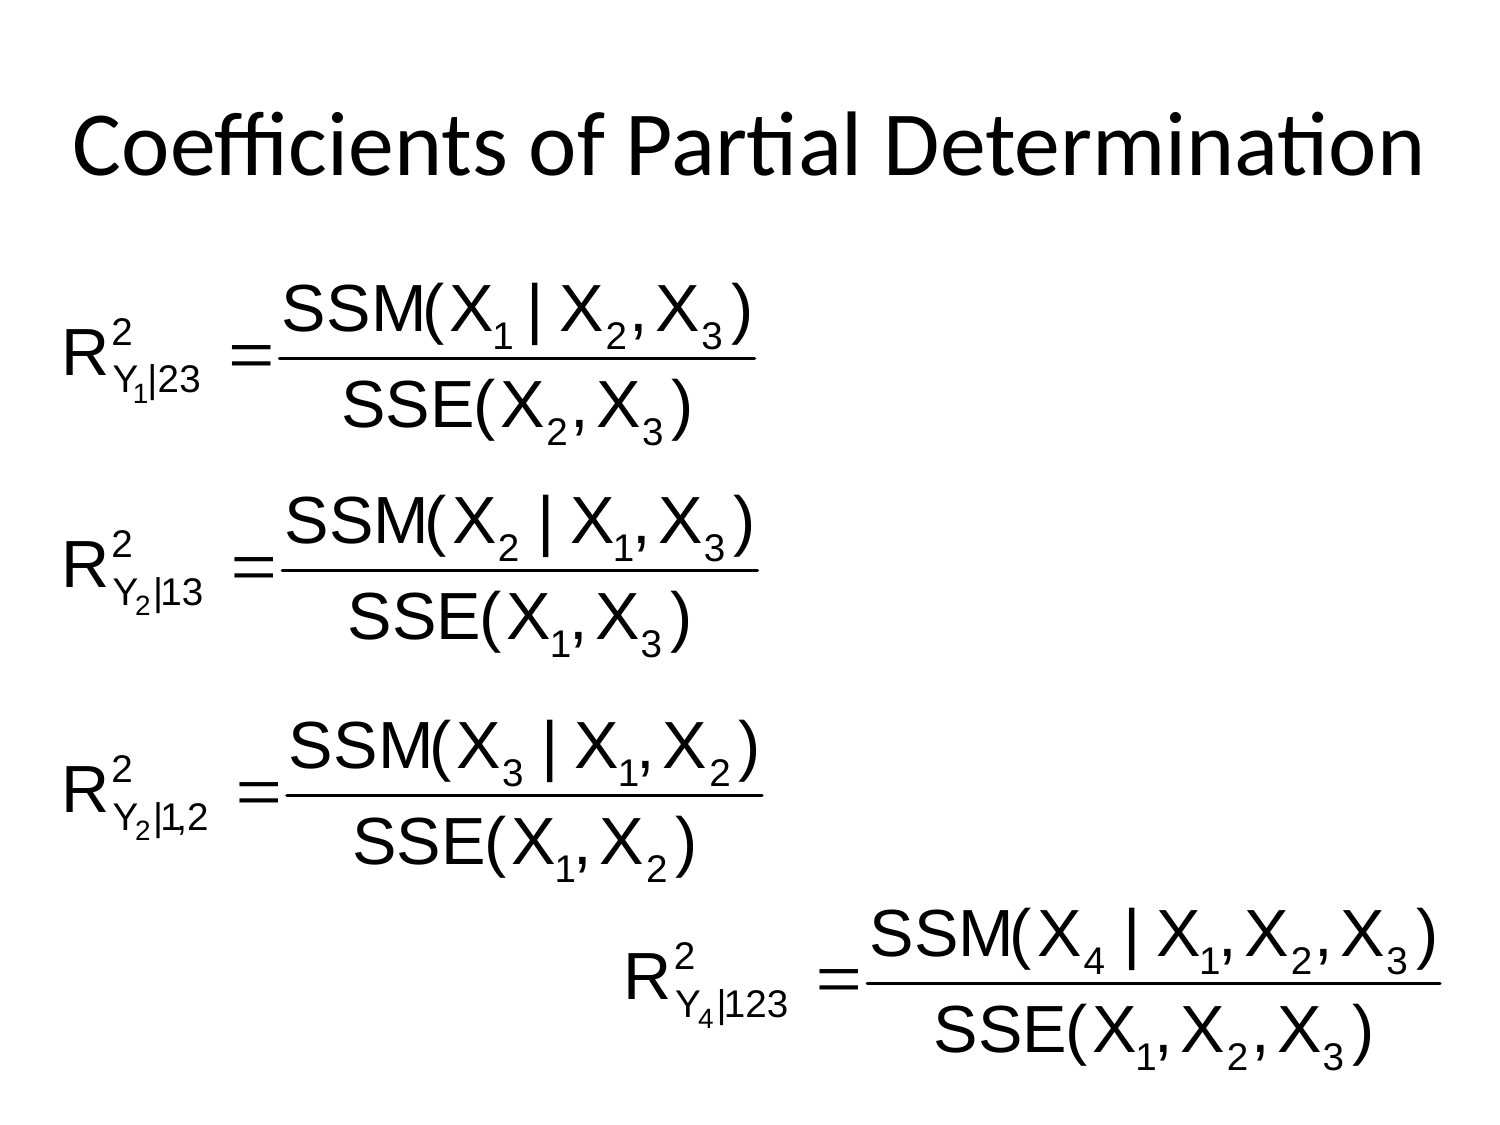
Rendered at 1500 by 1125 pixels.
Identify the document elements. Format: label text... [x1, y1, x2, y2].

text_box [62, 487, 763, 663]
title Coefficients of Partial Determination [0, 45, 1500, 233]
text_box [62, 274, 761, 451]
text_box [62, 712, 767, 888]
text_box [624, 899, 1446, 1076]
